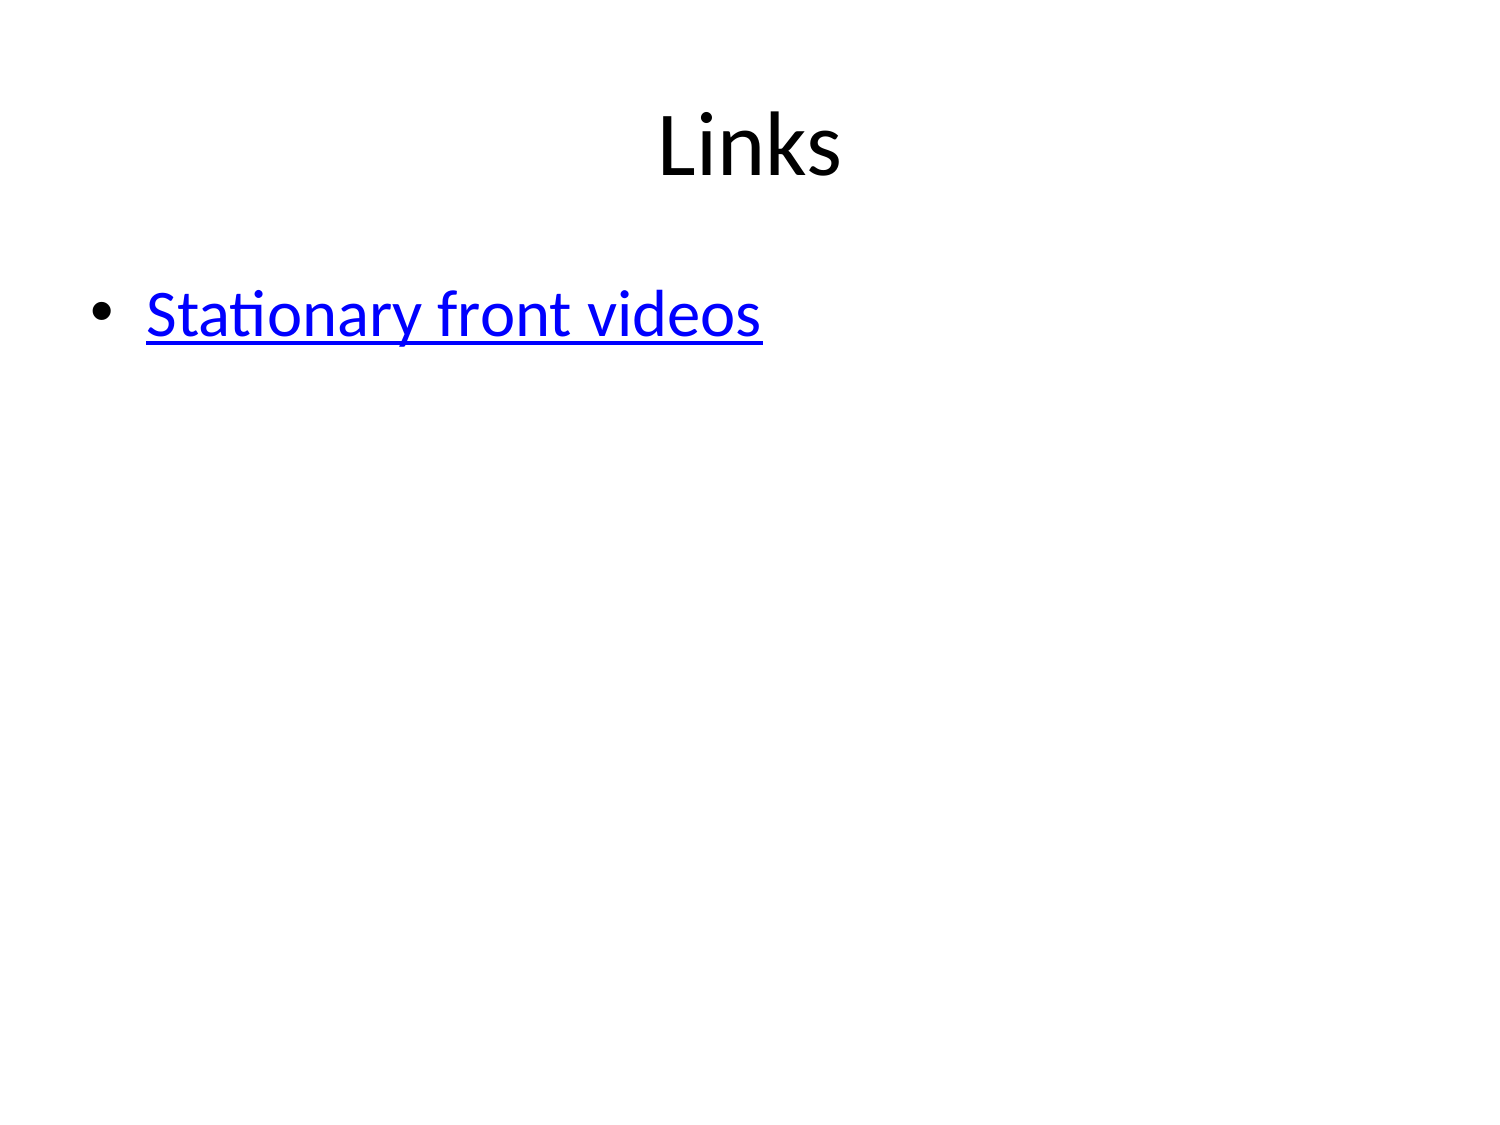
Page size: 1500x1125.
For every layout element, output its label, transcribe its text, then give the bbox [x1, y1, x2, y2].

list Stationary front videos [75, 262, 1425, 1005]
title Links [75, 45, 1425, 233]
